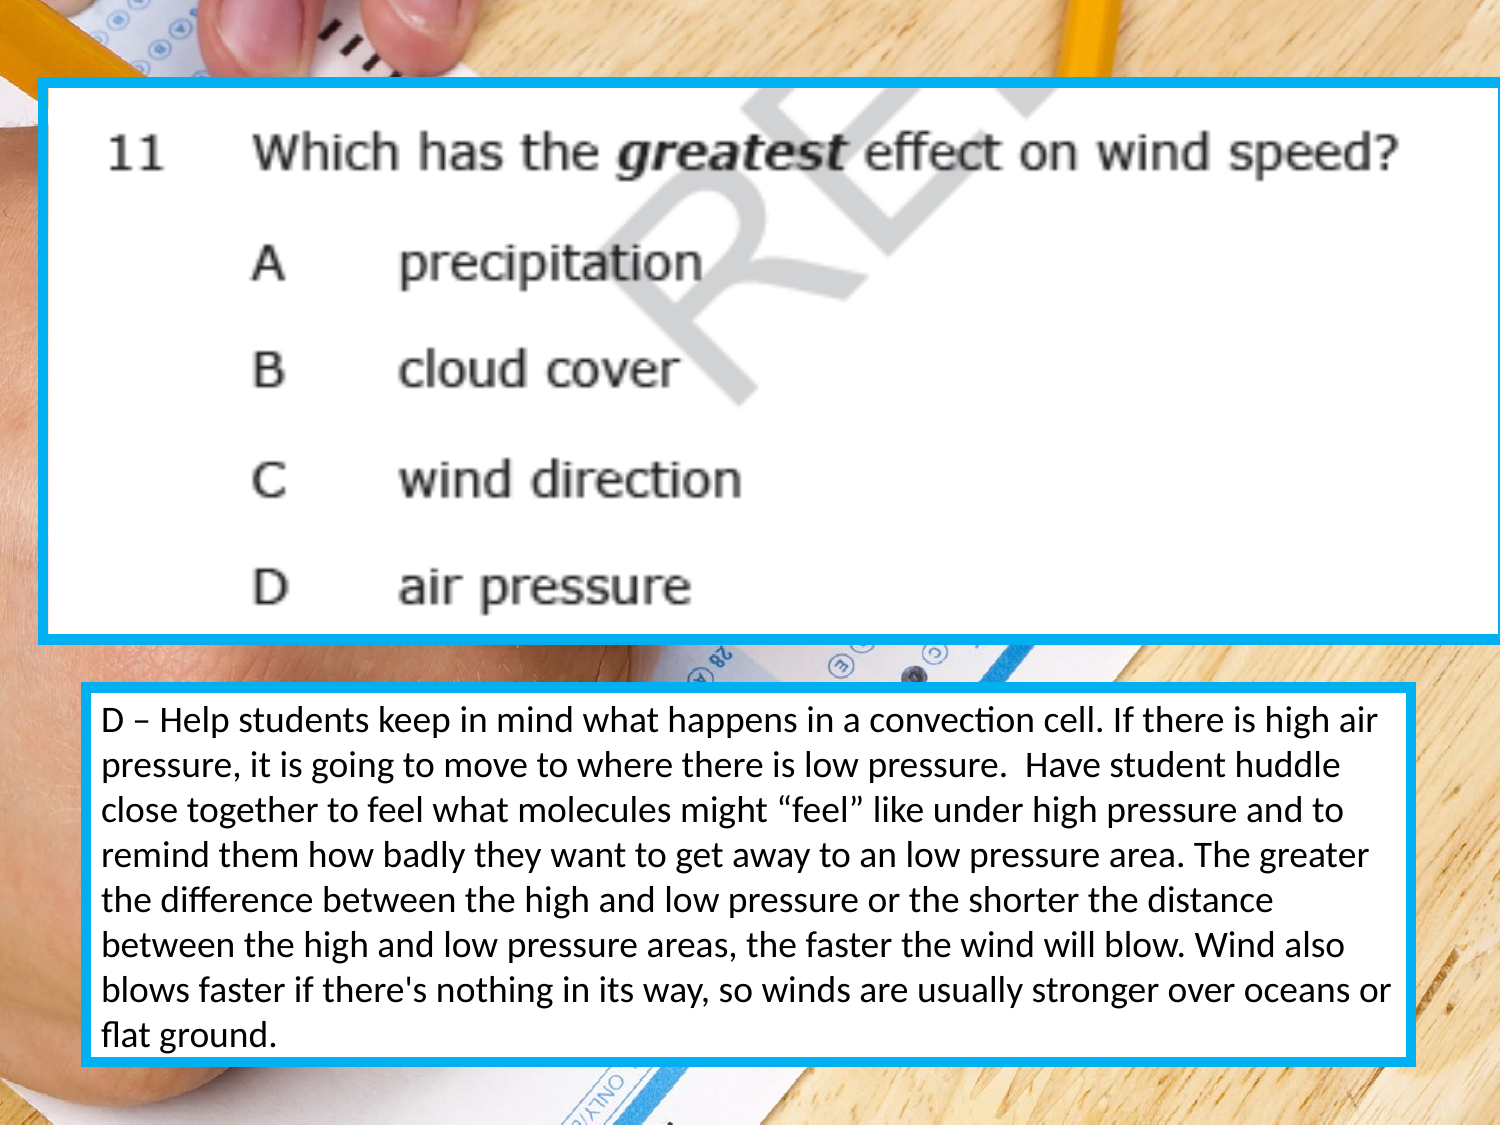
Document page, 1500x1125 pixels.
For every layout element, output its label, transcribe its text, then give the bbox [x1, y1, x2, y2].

text_box D – Help students keep in mind what happens in a convection cell. If there is high air pressure, it is going to move to where there is low pressure. Have student huddle close together to feel what molecules might “feel” like under high pressure and to remind them how badly they want to get away to an low pressure area. The greater the difference between the high and low pressure or the shorter the distance between the high and low pressure areas, the faster the wind will blow. Wind also blows faster if there's nothing in its way, so winds are usually stronger over oceans or flat ground. [86, 687, 1412, 1063]
picture [0, 0, 1500, 1125]
picture [49, 89, 1497, 633]
